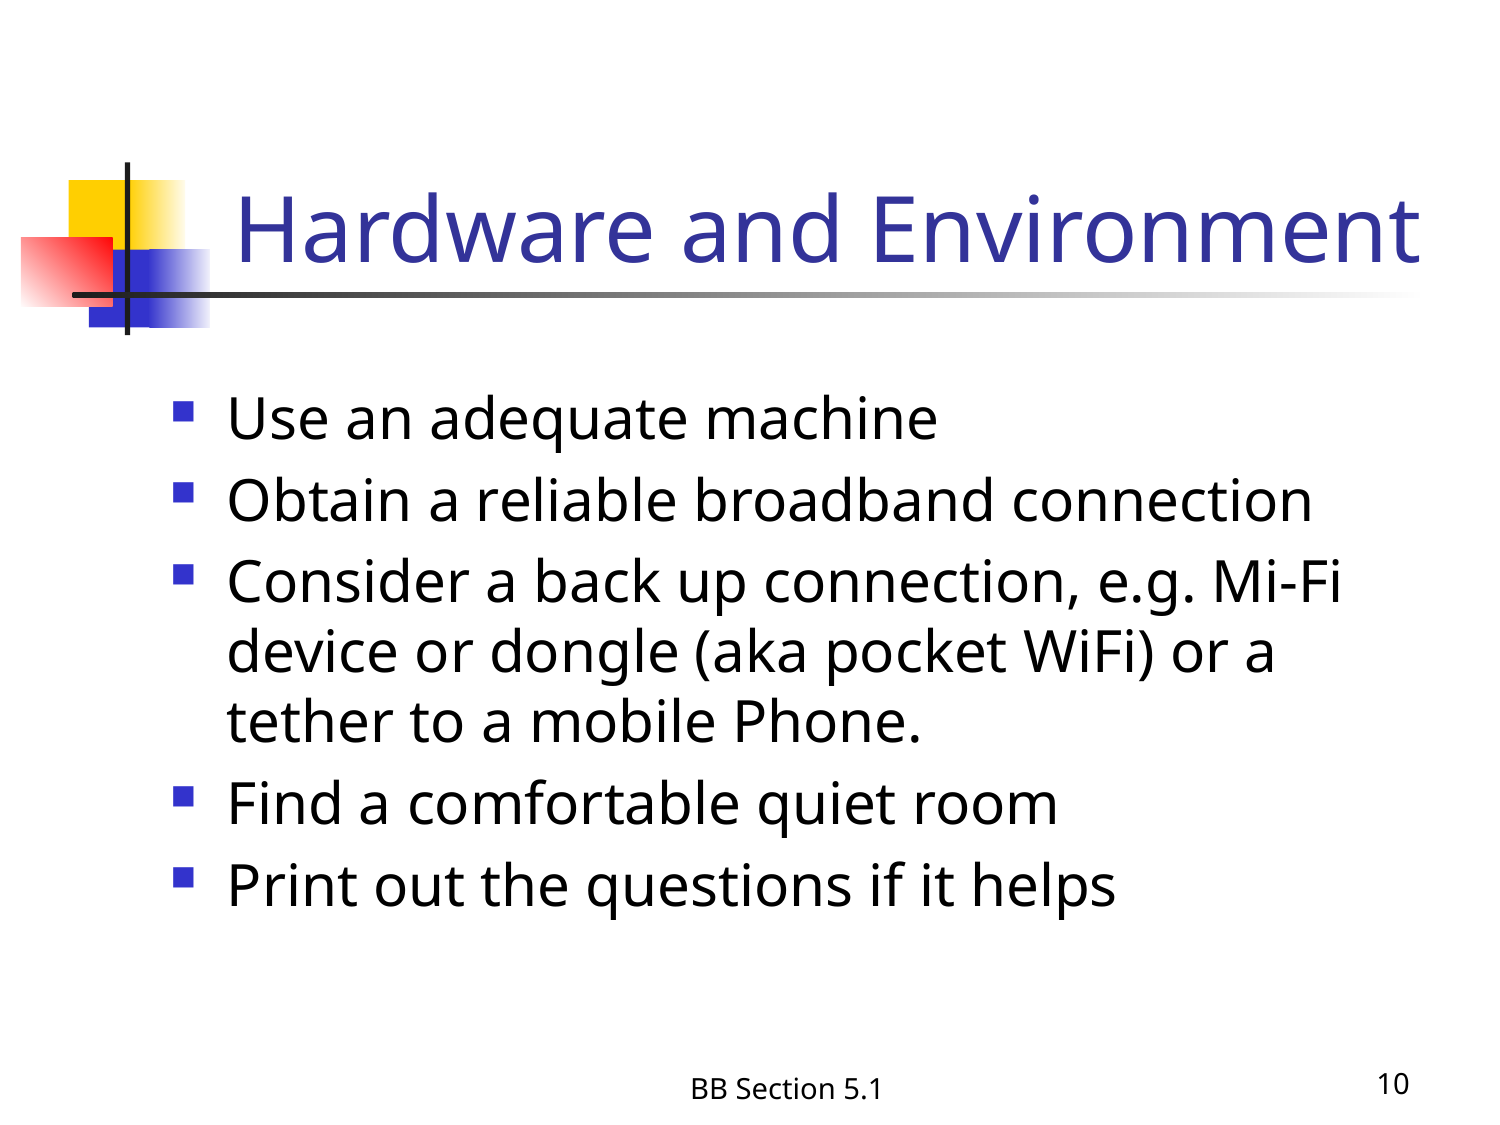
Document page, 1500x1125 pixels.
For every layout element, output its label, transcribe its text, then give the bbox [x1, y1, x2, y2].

footer BB Section 5.1 [549, 1037, 1026, 1113]
list Use an adequate machine Obtain a reliable broadband connection Consider a back up connection, e.g. Mi-Fi device or dongle (aka pocket WiFi) or a tether to a mobile Phone. Find a comfortable quiet room Print out the questions if it helps [155, 373, 1431, 999]
title Hardware and Environment [188, 101, 1468, 289]
slide_number 10 [1112, 1037, 1426, 1113]
